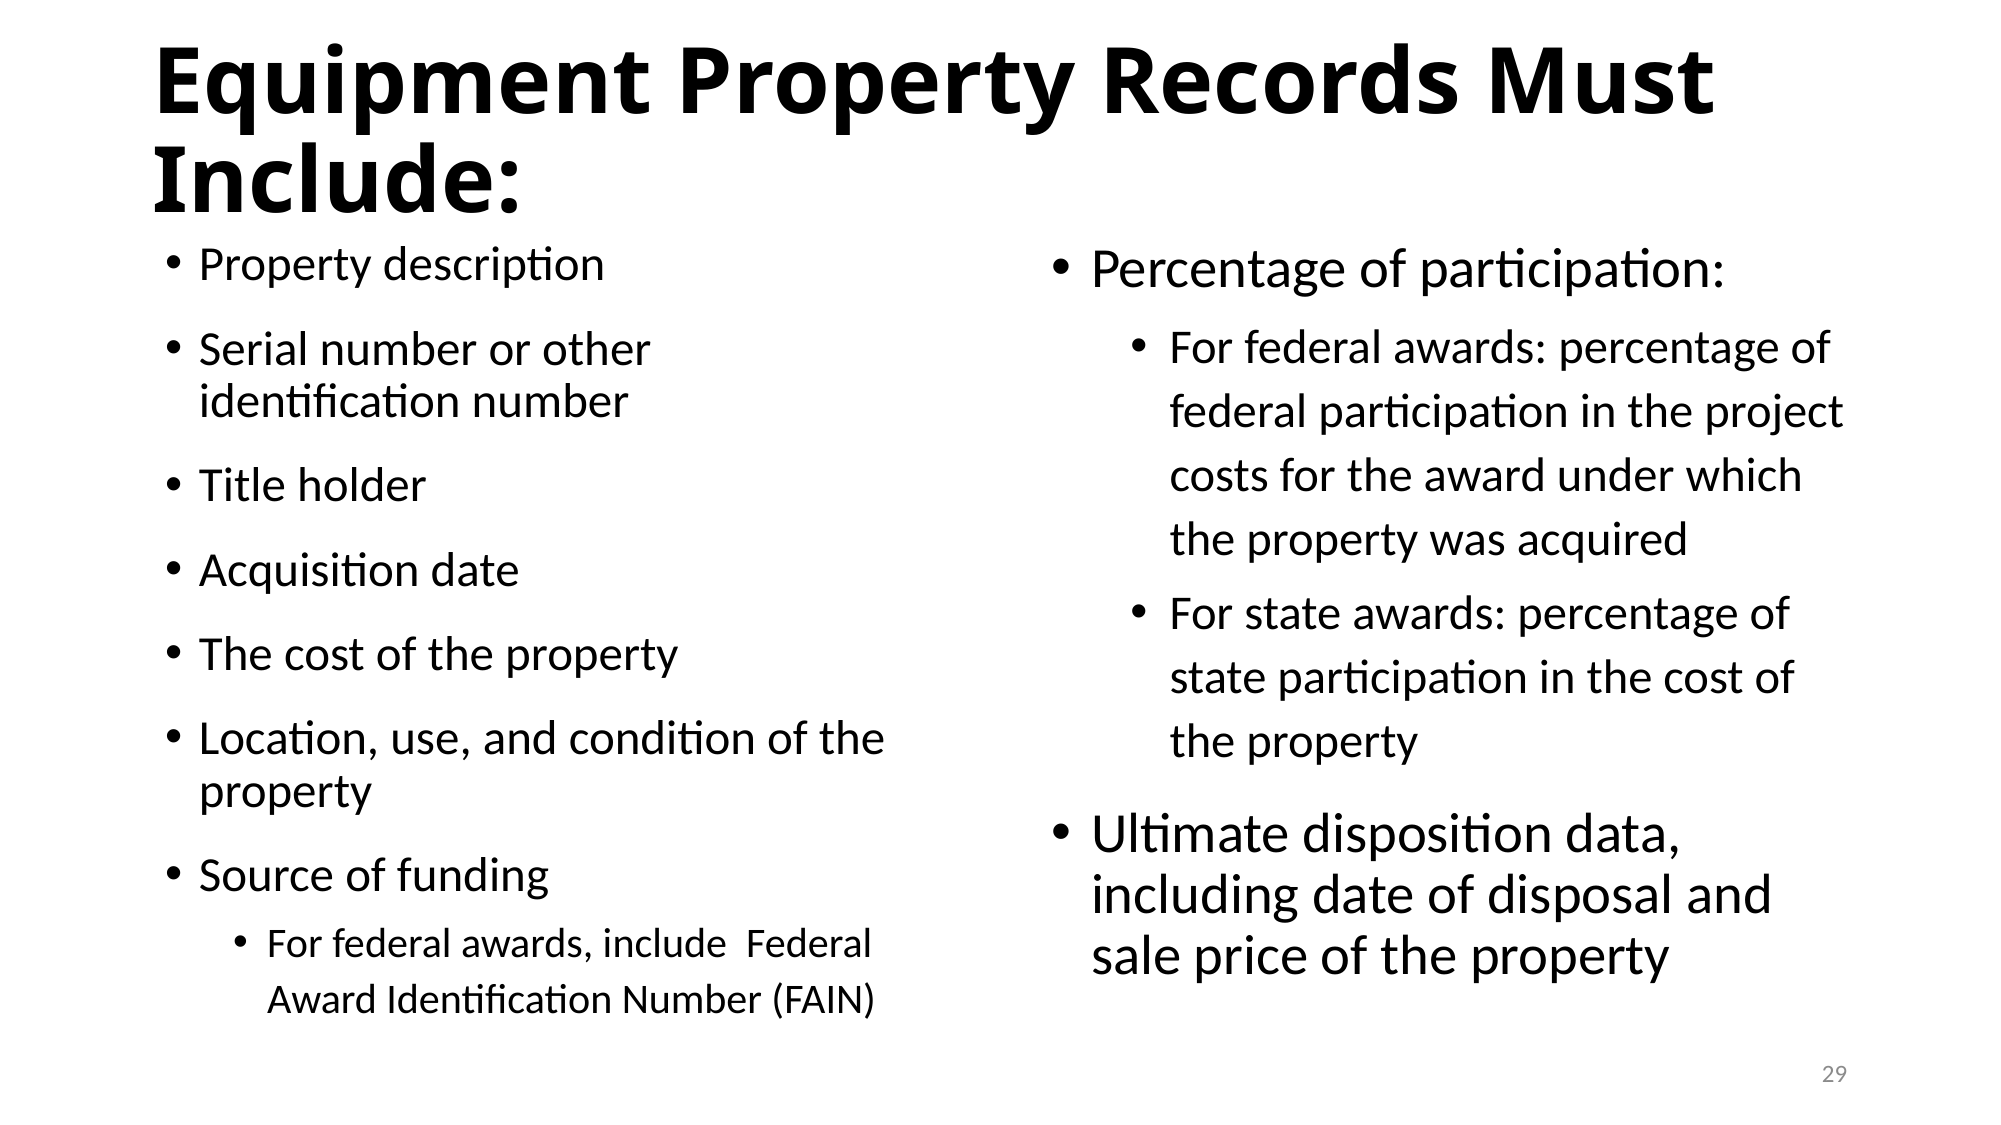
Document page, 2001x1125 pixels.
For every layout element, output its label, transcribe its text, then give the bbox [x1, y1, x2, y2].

list Property description Serial number or other identification number Title holder Acquisition date The cost of the property Location, use, and condition of the property Source of funding For federal awards, include Federal Award Identification Number (FAIN) [150, 231, 918, 1043]
list Percentage of participation: For federal awards: percentage of federal participation in the project costs for the award under which the property was acquired For state awards: percentage of state participation in the cost of the property Ultimate disposition data, including date of disposal and sale price of the property [1036, 231, 1863, 1043]
slide_number 29 [1412, 1042, 1863, 1103]
title Equipment Property Records Must Include: [137, 59, 1863, 207]
